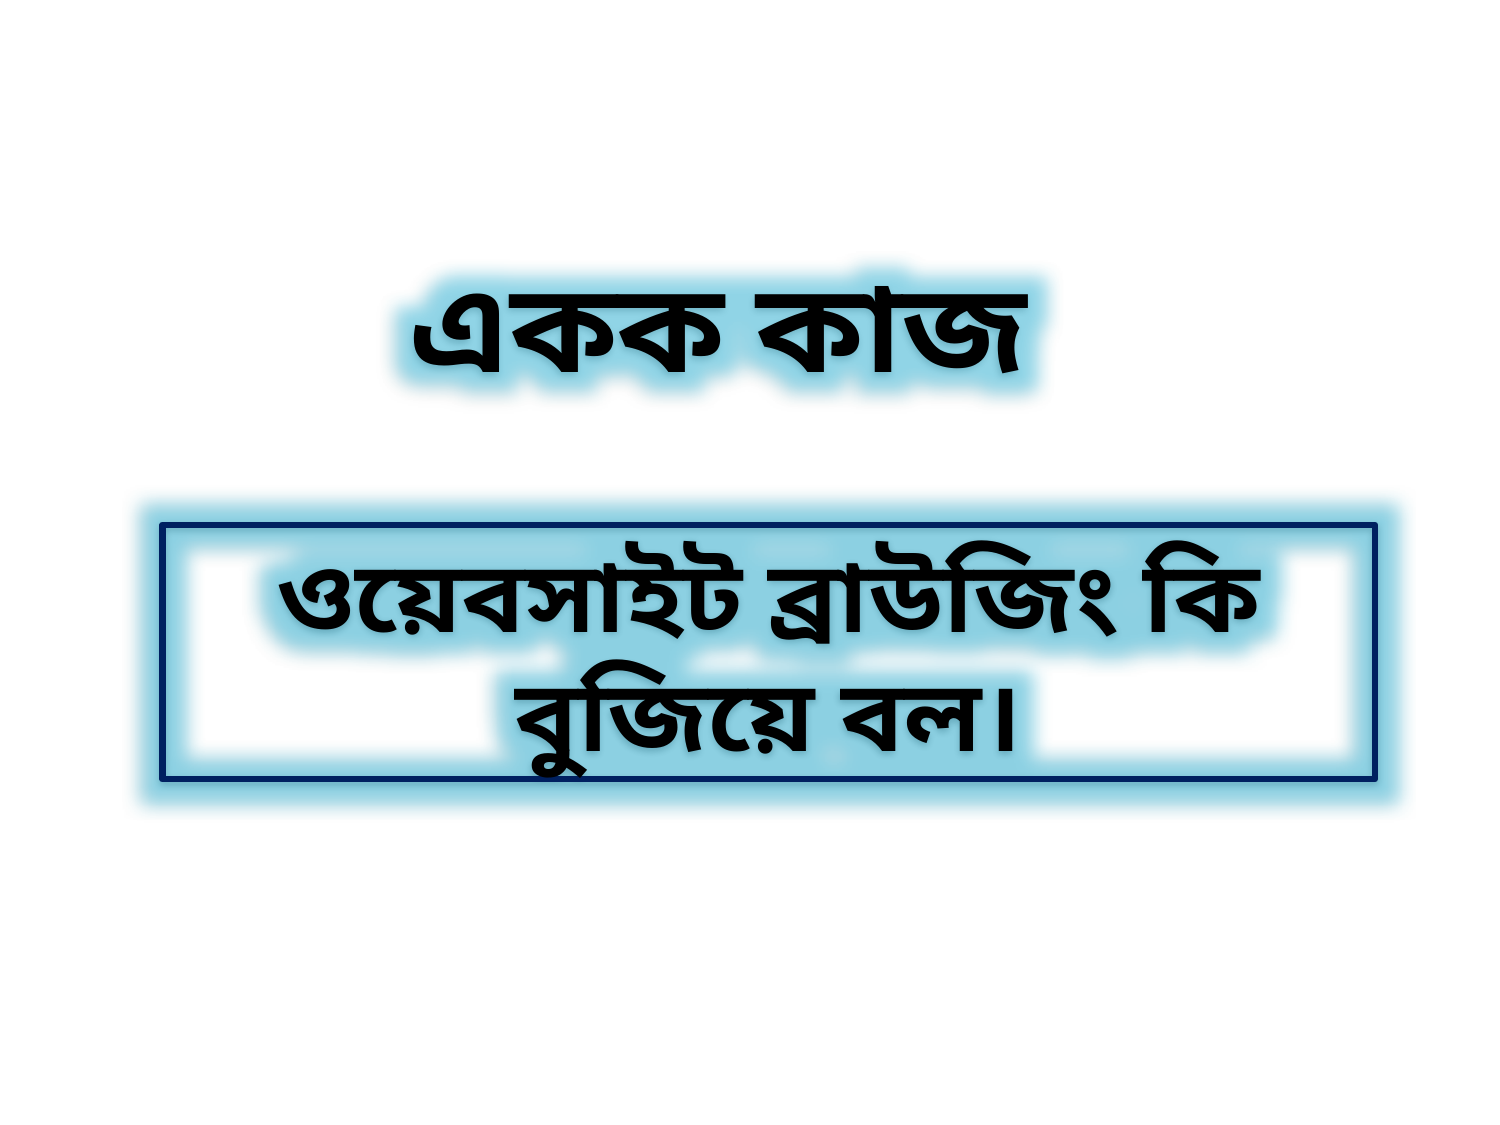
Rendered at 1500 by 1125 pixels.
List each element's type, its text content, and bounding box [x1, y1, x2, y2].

text_box একক কাজ [324, 239, 1113, 405]
text_box ওয়েবসাইট ব্রাউজিং কি বুজিয়ে বল। [159, 522, 1378, 782]
